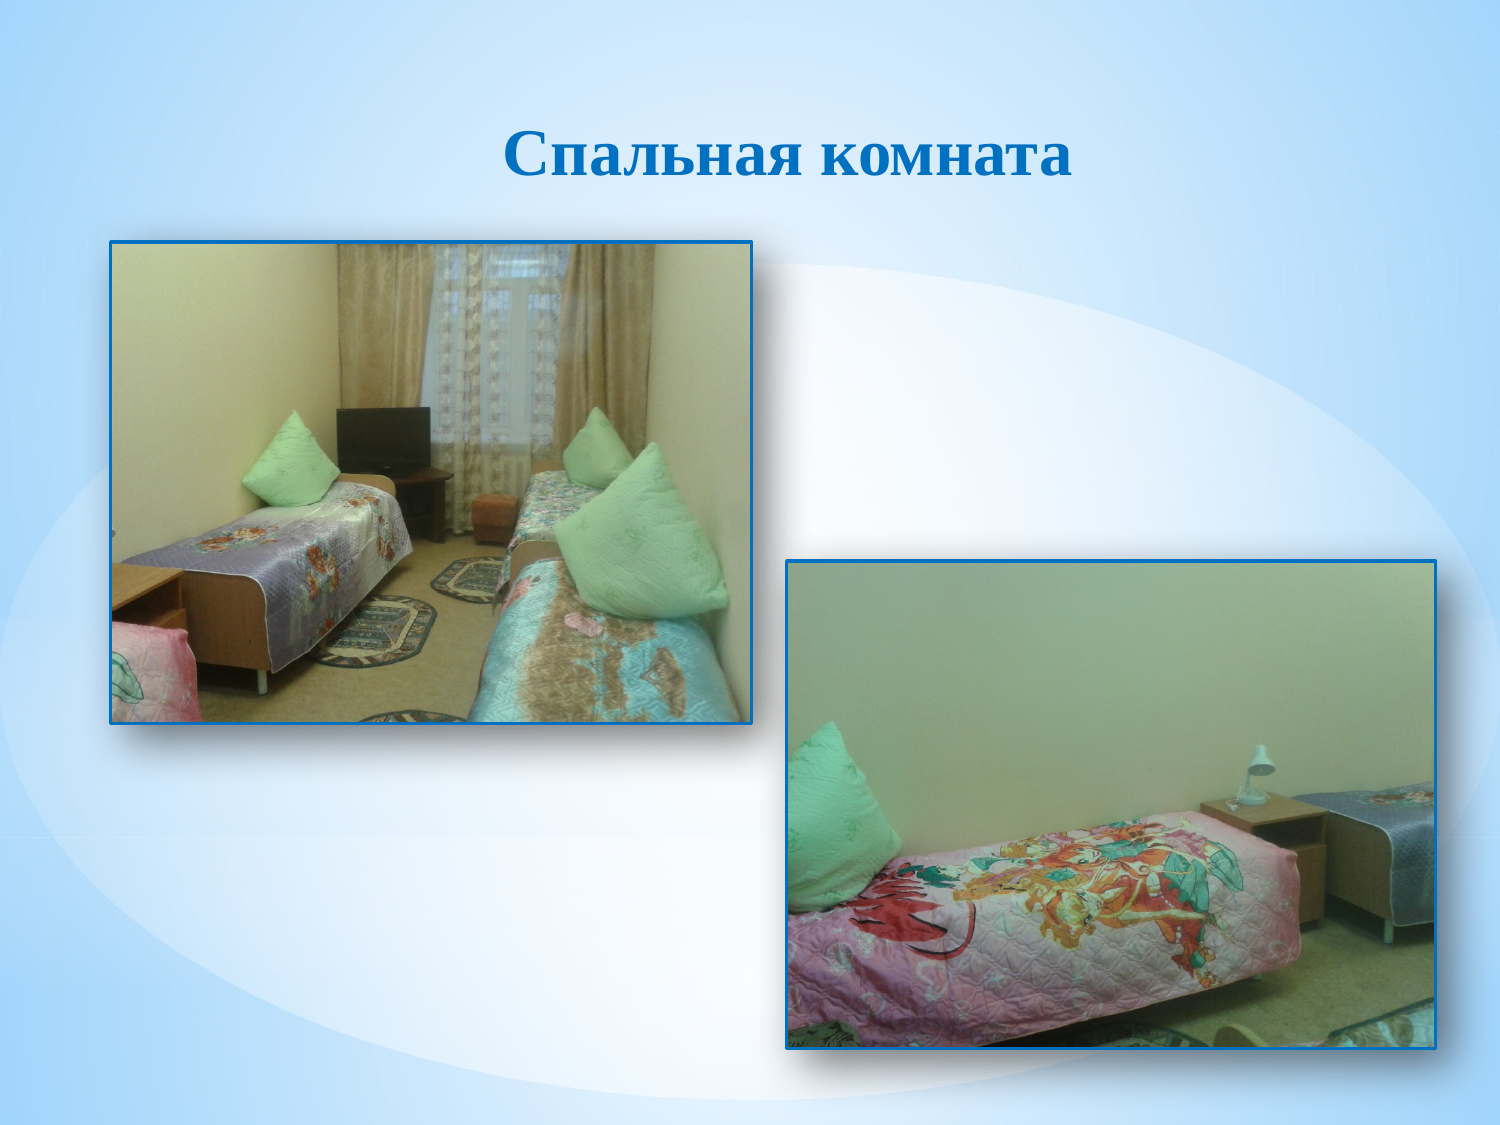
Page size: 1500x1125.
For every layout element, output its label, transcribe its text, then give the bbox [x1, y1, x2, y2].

text_box Спальная комната [407, 101, 1161, 204]
picture [787, 562, 1435, 1048]
picture [111, 243, 751, 723]
